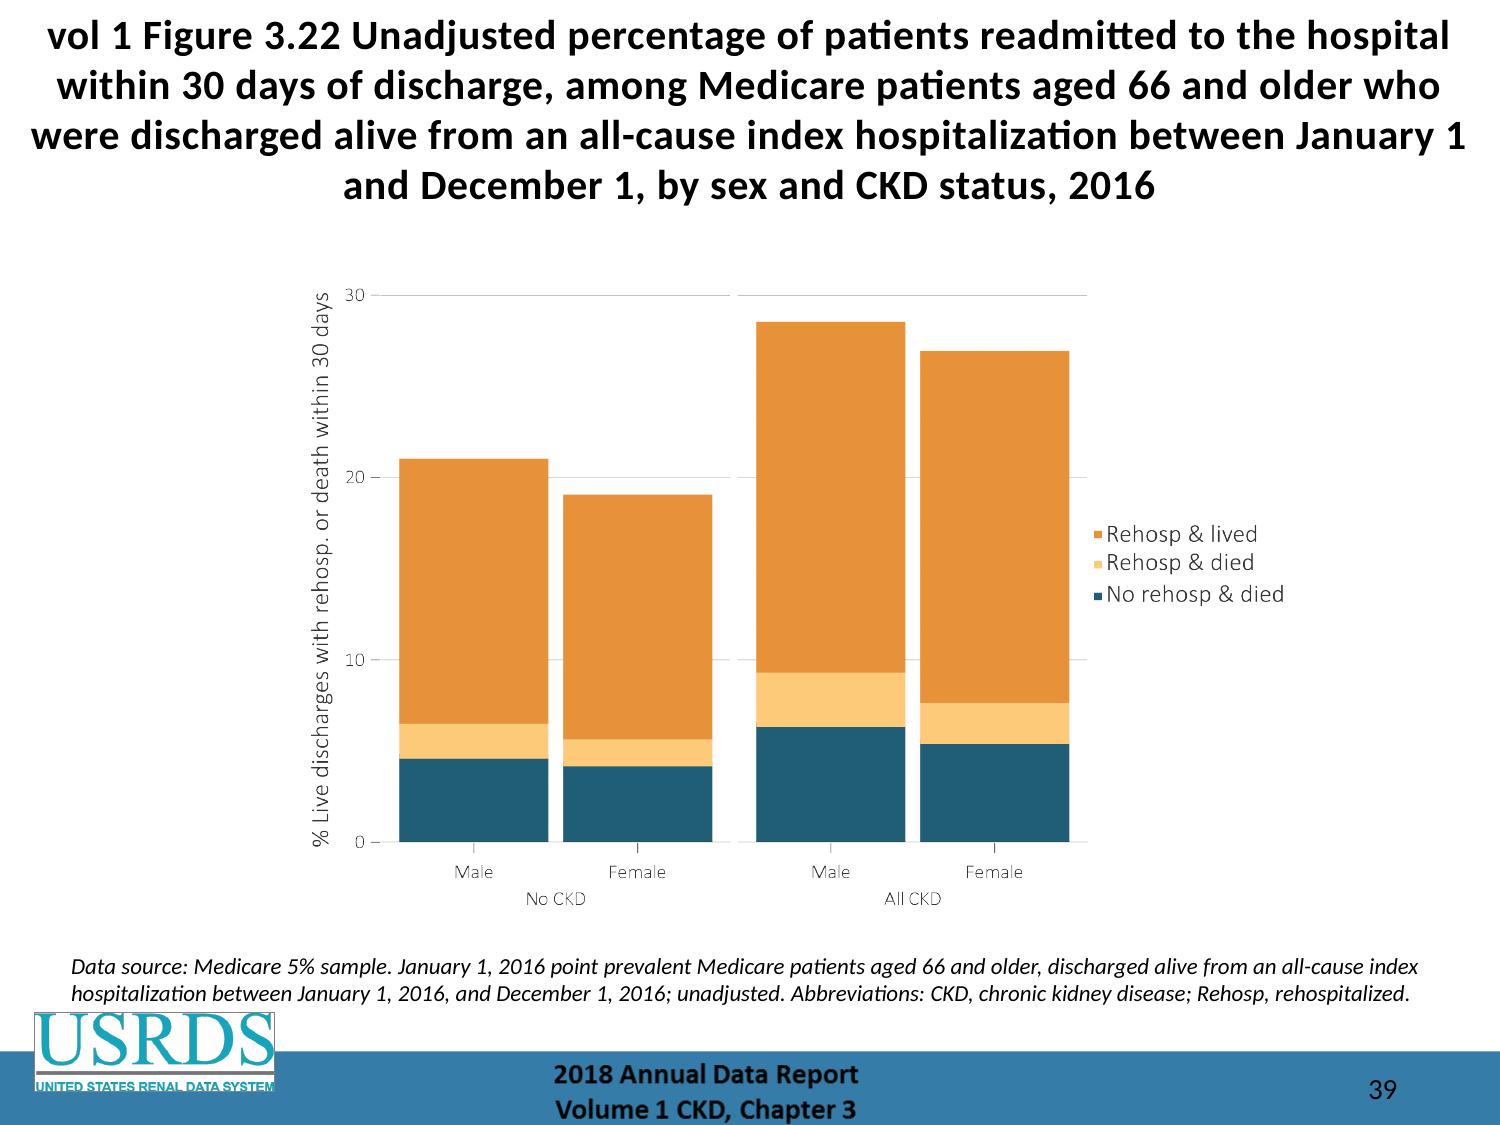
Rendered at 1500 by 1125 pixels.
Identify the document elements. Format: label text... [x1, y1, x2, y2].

picture [299, 277, 1284, 919]
text_box Data source: Medicare 5% sample. January 1, 2016 point prevalent Medicare patients aged 66 and older, discharged alive from an all-cause index hospitalization between January 1, 2016, and December 1, 2016; unadjusted. Abbreviations: CKD, chronic kidney disease; Rehosp, rehospitalized. [56, 944, 1444, 1090]
title vol 1 Figure 3.22 Unadjusted percentage of patients readmitted to the hospital within 30 days of discharge, among Medicare patients aged 66 and older who were discharged alive from an all-cause index hospitalization between January 1 and December 1, by sex and CKD status, 2016 [0, 0, 1500, 233]
picture [449, 1046, 963, 1125]
slide_number 39 [1262, 1090, 1413, 1108]
picture [35, 1013, 274, 1091]
